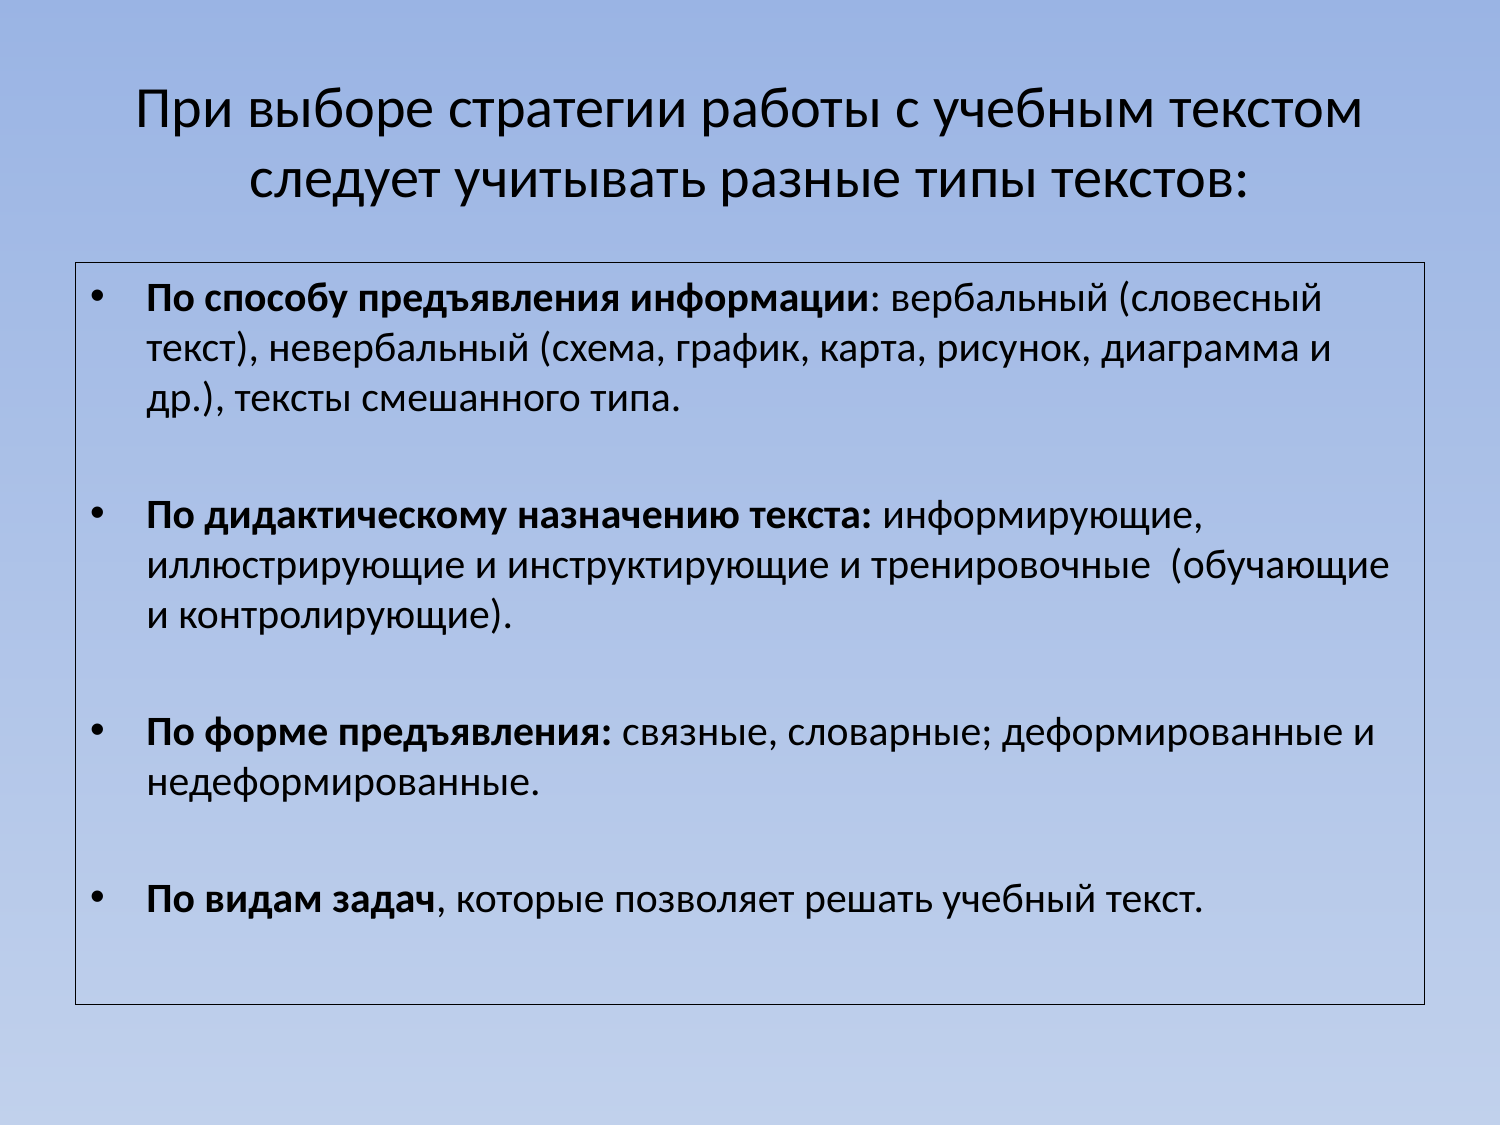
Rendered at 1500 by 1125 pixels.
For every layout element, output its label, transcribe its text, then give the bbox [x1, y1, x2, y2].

list По способу предъявления информации: вербальный (словесный текст), невербальный (схема, график, карта, рисунок, диаграмма и др.), тексты смешанного типа. По дидактическому назначению текста: информирующие, иллюстрирующие и инструктирующие и тренировочные (обучающие и контролирующие). По форме предъявления: связные, словарные; деформированные и недеформированные. По видам задач, которые позволяет решать учебный текст. [75, 262, 1425, 1005]
title При выборе стратегии работы с учебным текстом следует учитывать разные типы текстов: [75, 45, 1425, 233]
